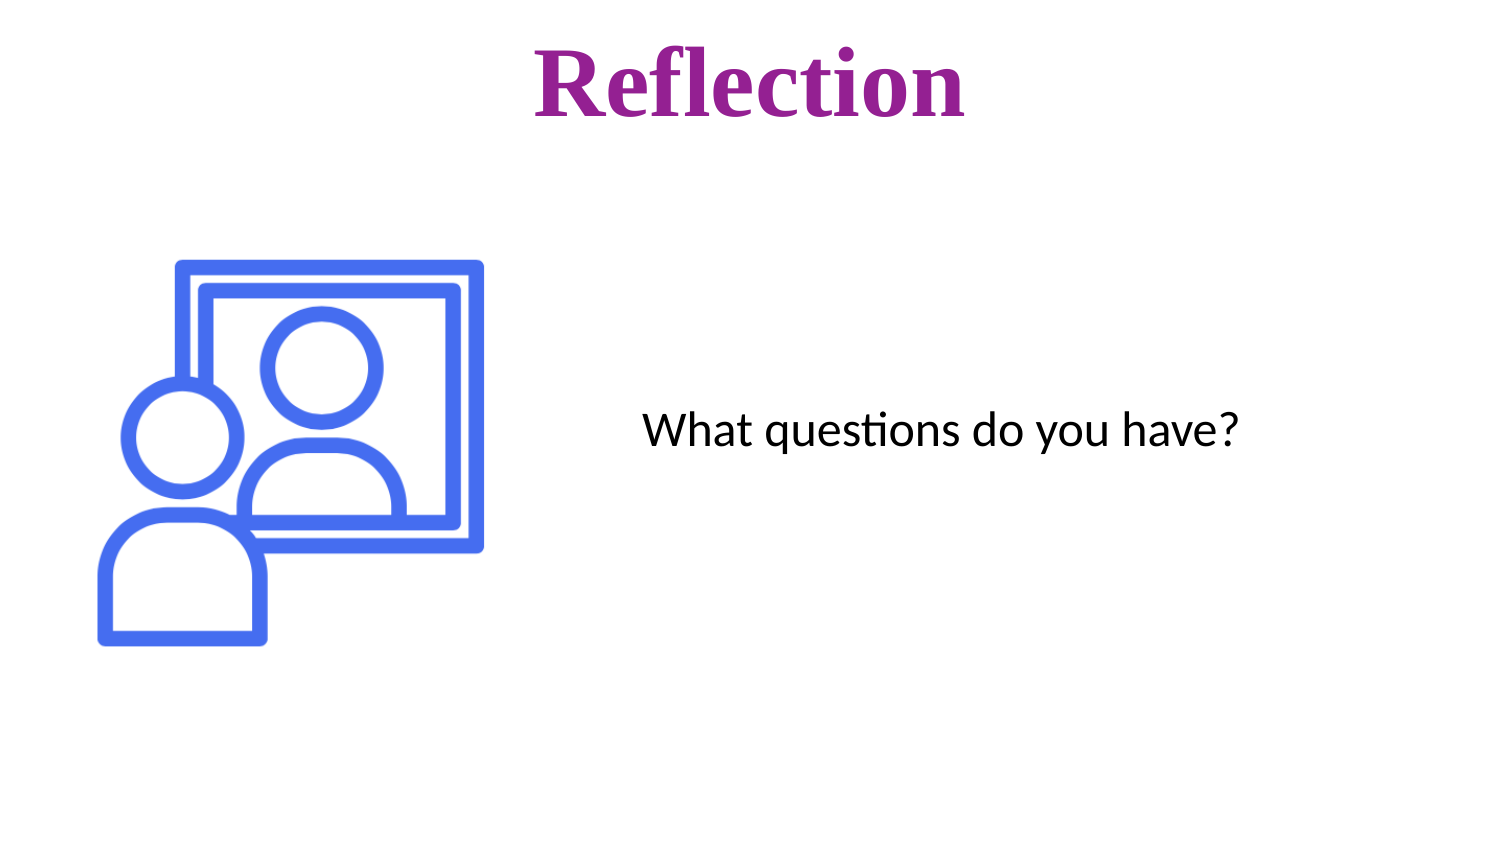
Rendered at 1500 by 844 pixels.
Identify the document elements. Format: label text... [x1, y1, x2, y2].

title Reflection [0, 20, 1500, 148]
list What questions do you have? [627, 395, 1457, 507]
picture [62, 242, 505, 660]
